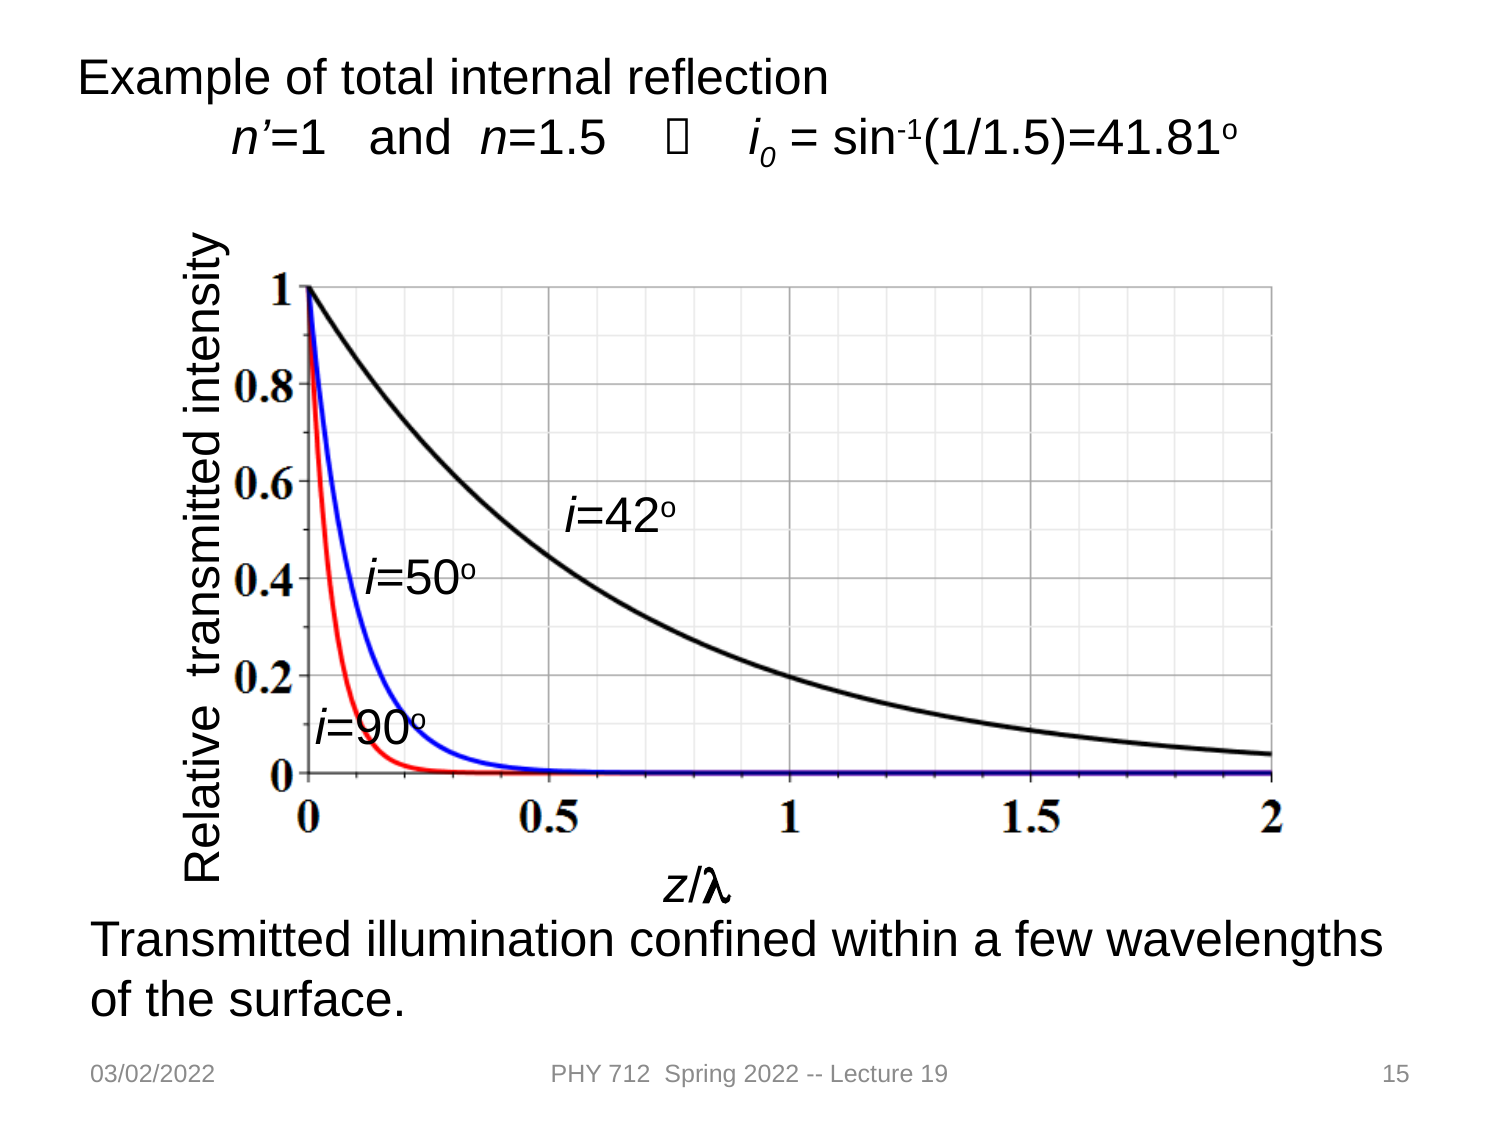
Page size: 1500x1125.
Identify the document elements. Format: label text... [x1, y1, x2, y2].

footer PHY 712 Spring 2022 -- Lecture 19 [512, 1042, 988, 1103]
picture [207, 249, 1293, 876]
slide_number 15 [1074, 1042, 1425, 1103]
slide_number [75, 1042, 425, 1103]
text_box Example of total internal reflection n’=1 and n=1.5  i0 = sin-1(1/1.5)=41.81o [62, 37, 1425, 241]
text_box Relative transmitted intensity [161, 137, 237, 899]
text_box z/l [648, 884, 987, 899]
text_box Transmitted illumination confined within a few wavelengths of the surface. [75, 899, 1428, 1034]
